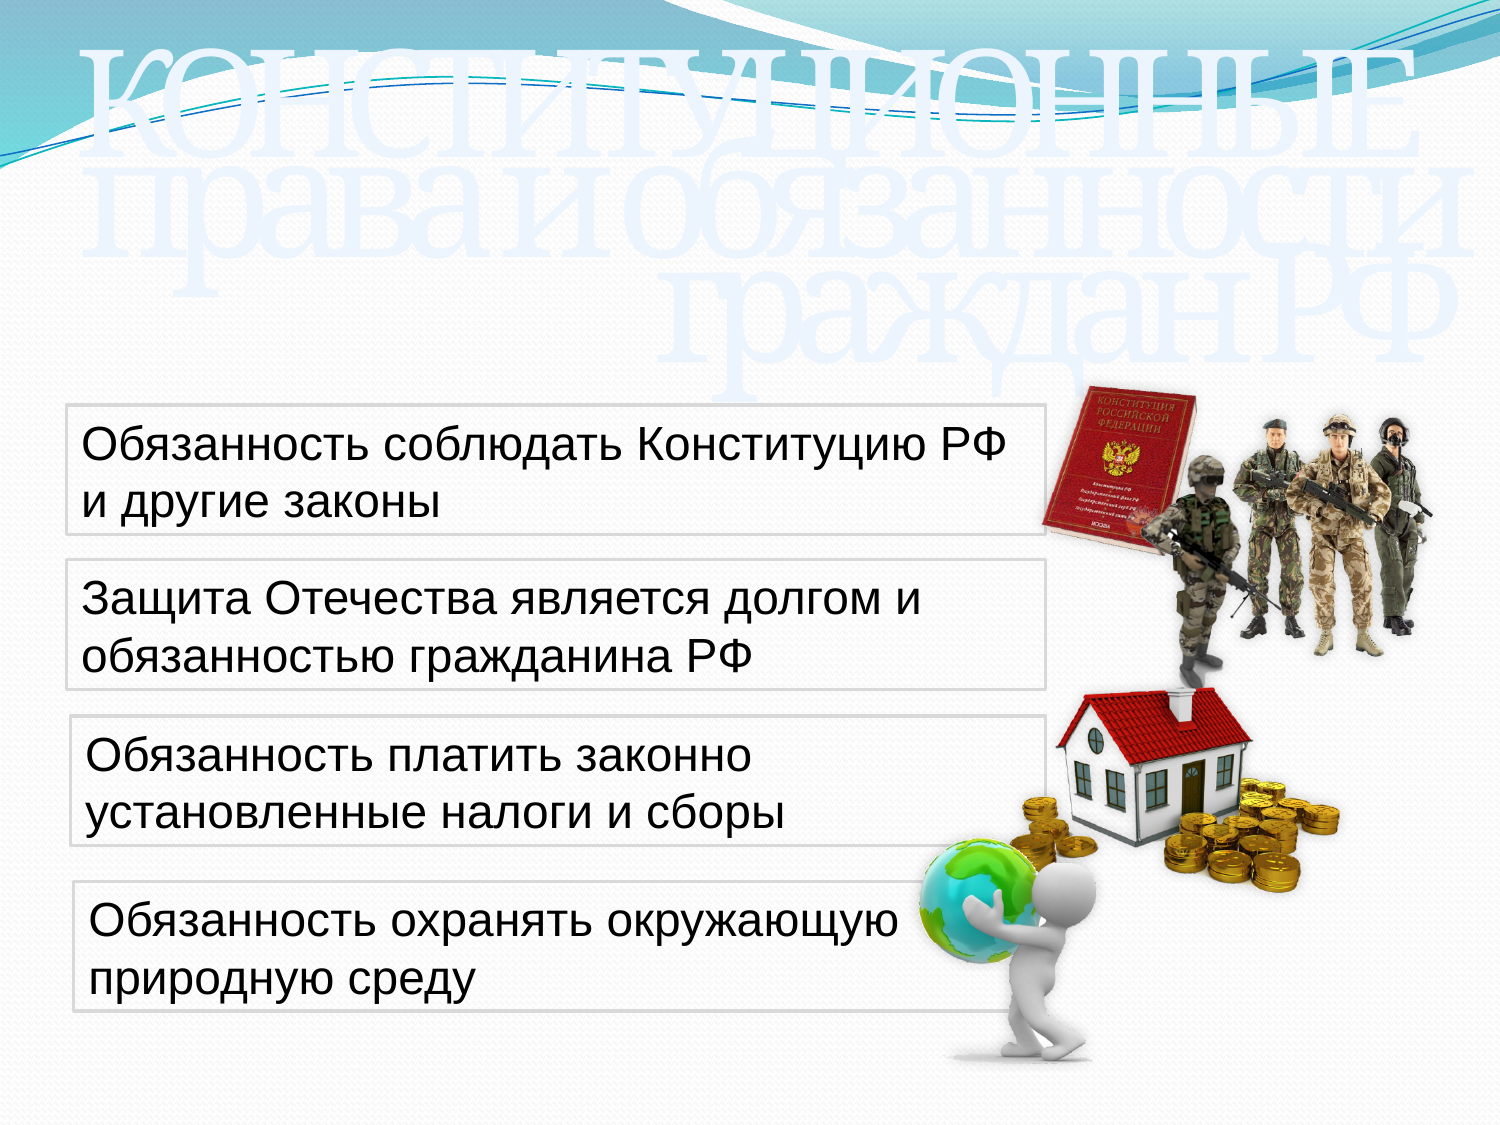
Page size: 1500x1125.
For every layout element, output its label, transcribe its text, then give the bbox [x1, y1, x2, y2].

text_box граждан РФ [21, 188, 1479, 404]
picture [917, 385, 1433, 1064]
text_box Обязанность платить законно установленные налоги и сборы [70, 715, 1000, 846]
text_box КОНСТИТУЦИОННЫЕ [0, 0, 1500, 195]
text_box права и обязанности [64, 83, 1499, 299]
text_box Обязанность соблюдать Конституцию РФ и другие законы [66, 404, 1033, 535]
text_box Защита Отечества является долгом и обязанностью гражданина РФ [66, 559, 1046, 690]
text_box Обязанность охранять окружающую природную среду [73, 881, 909, 1012]
